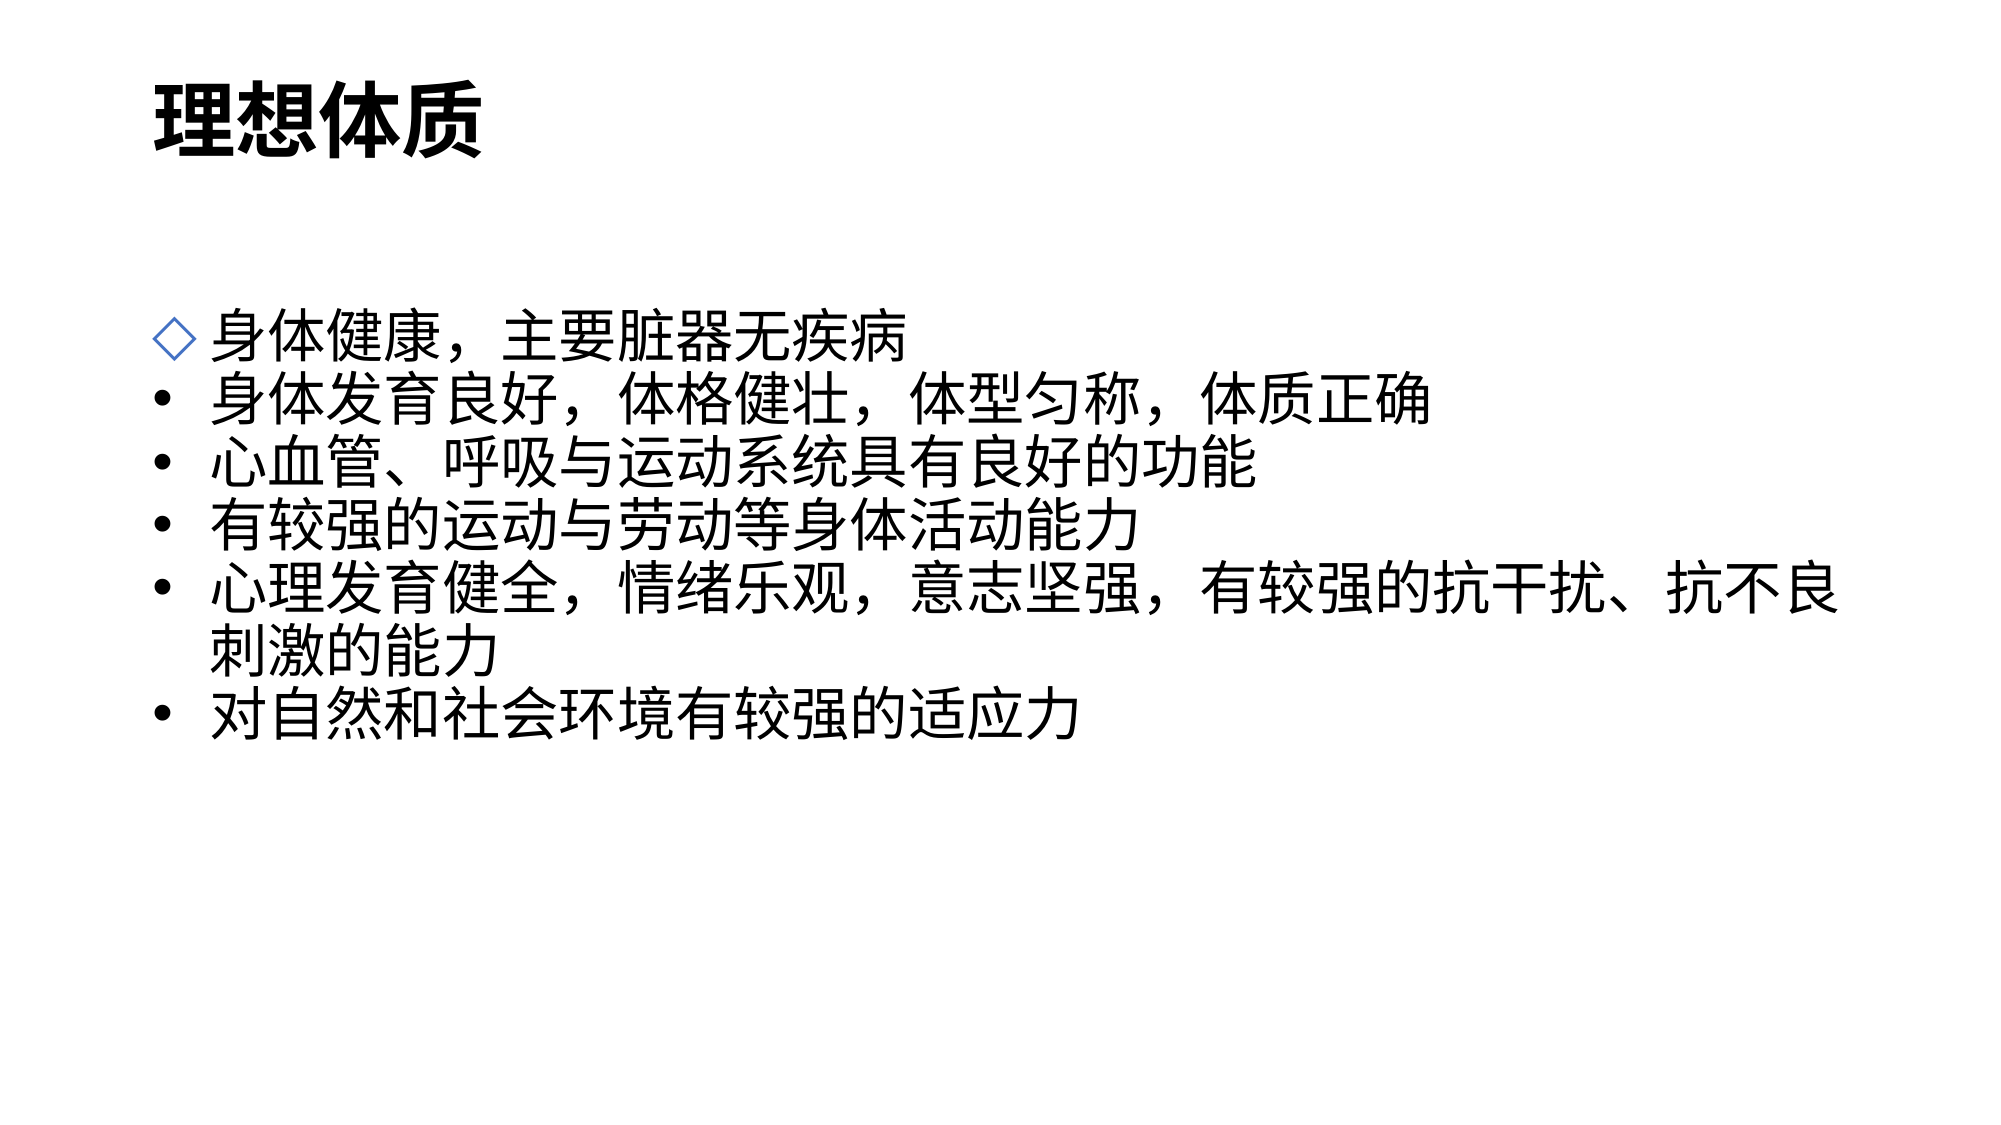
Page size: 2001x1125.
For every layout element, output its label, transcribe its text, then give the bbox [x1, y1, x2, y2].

list 身体健康，主要脏器无疾病 身体发育良好，体格健壮，体型匀称，体质正确 心血管、呼吸与运动系统具有良好的功能 有较强的运动与劳动等身体活动能力 心理发育健全，情绪乐观，意志坚强，有较强的抗干扰、抗不良刺激的能力 对自然和社会环境有较强的适应力 [137, 299, 1863, 1014]
title 理想体质 [137, 59, 1863, 278]
